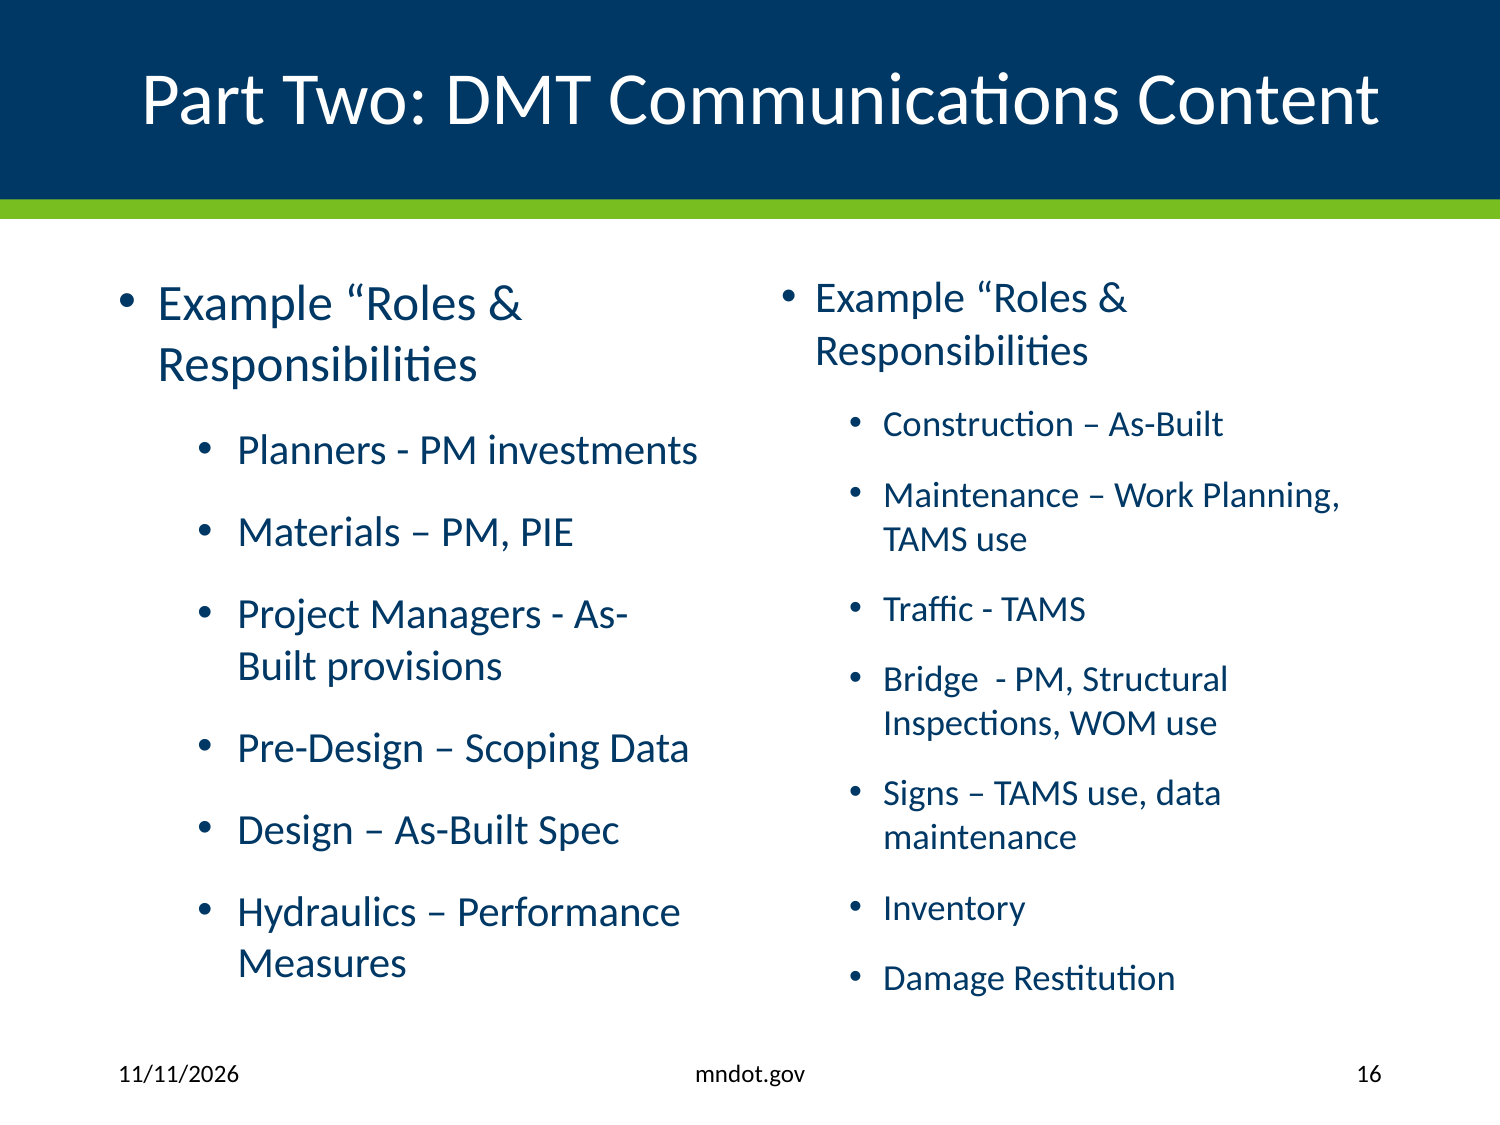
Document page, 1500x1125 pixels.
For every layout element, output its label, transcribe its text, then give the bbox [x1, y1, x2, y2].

slide_number 16 [1216, 1042, 1397, 1103]
list Example “Roles & Responsibilities Construction – As-Built Maintenance – Work Planning, TAMS use Traffic - TAMS Bridge - PM, Structural Inspections, WOM use Signs – TAMS use, data maintenance Inventory Damage Restitution [766, 261, 1397, 1014]
title Part Two: DMT Communications Content [103, 24, 1397, 175]
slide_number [103, 1042, 271, 1103]
footer mndot.gov [406, 1042, 1094, 1103]
list Example “Roles & Responsibilities Planners - PM investments Materials – PM, PIE Project Managers - As-Built provisions Pre-Design – Scoping Data Design – As-Built Spec Hydraulics – Performance Measures [103, 261, 716, 1014]
